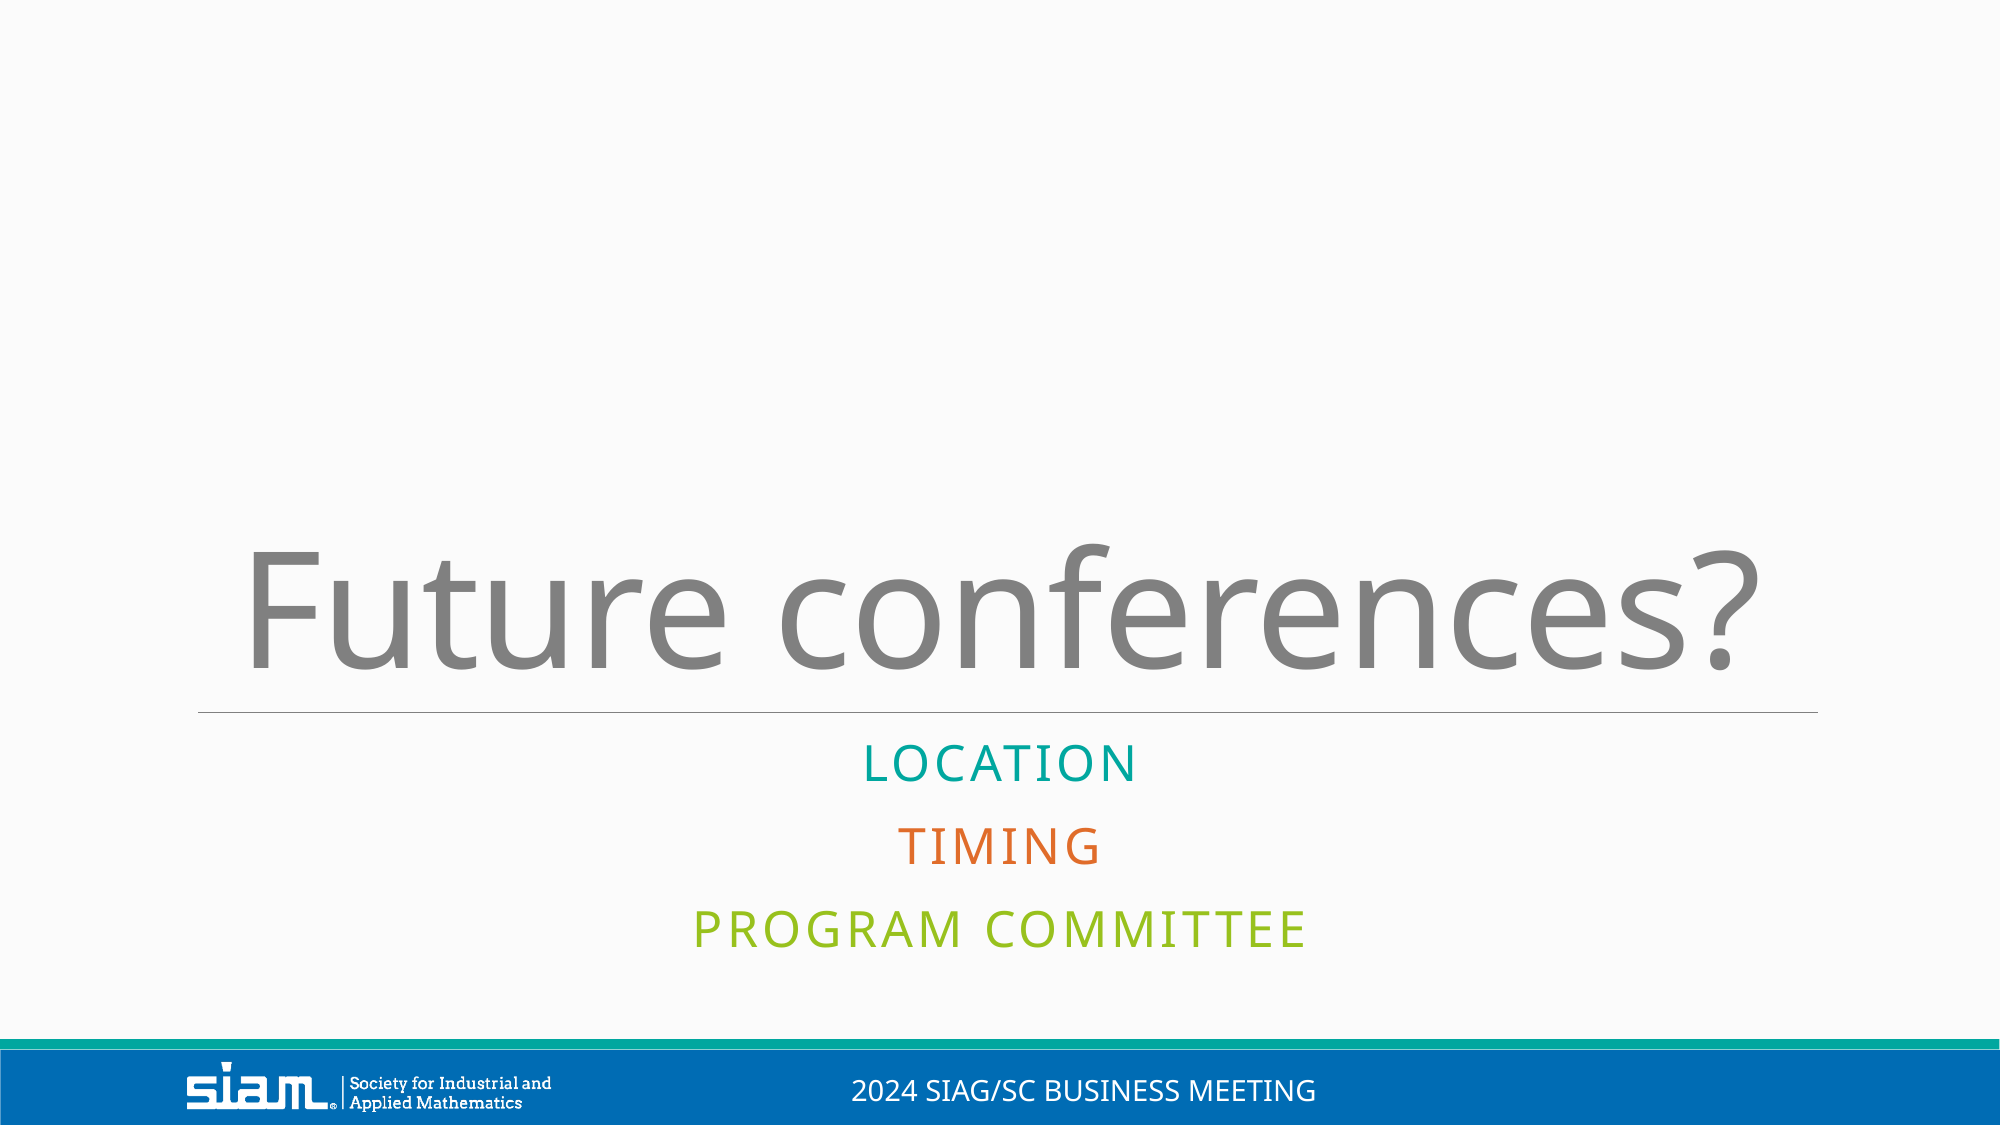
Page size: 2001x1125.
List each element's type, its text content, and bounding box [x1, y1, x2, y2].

picture [180, 1057, 559, 1118]
title Future conferences? [0, 124, 2000, 710]
footer 2024 SIAG/SC Business meeting [558, 1059, 1610, 1120]
subtitle Location Timing Program committee [0, 730, 2000, 919]
